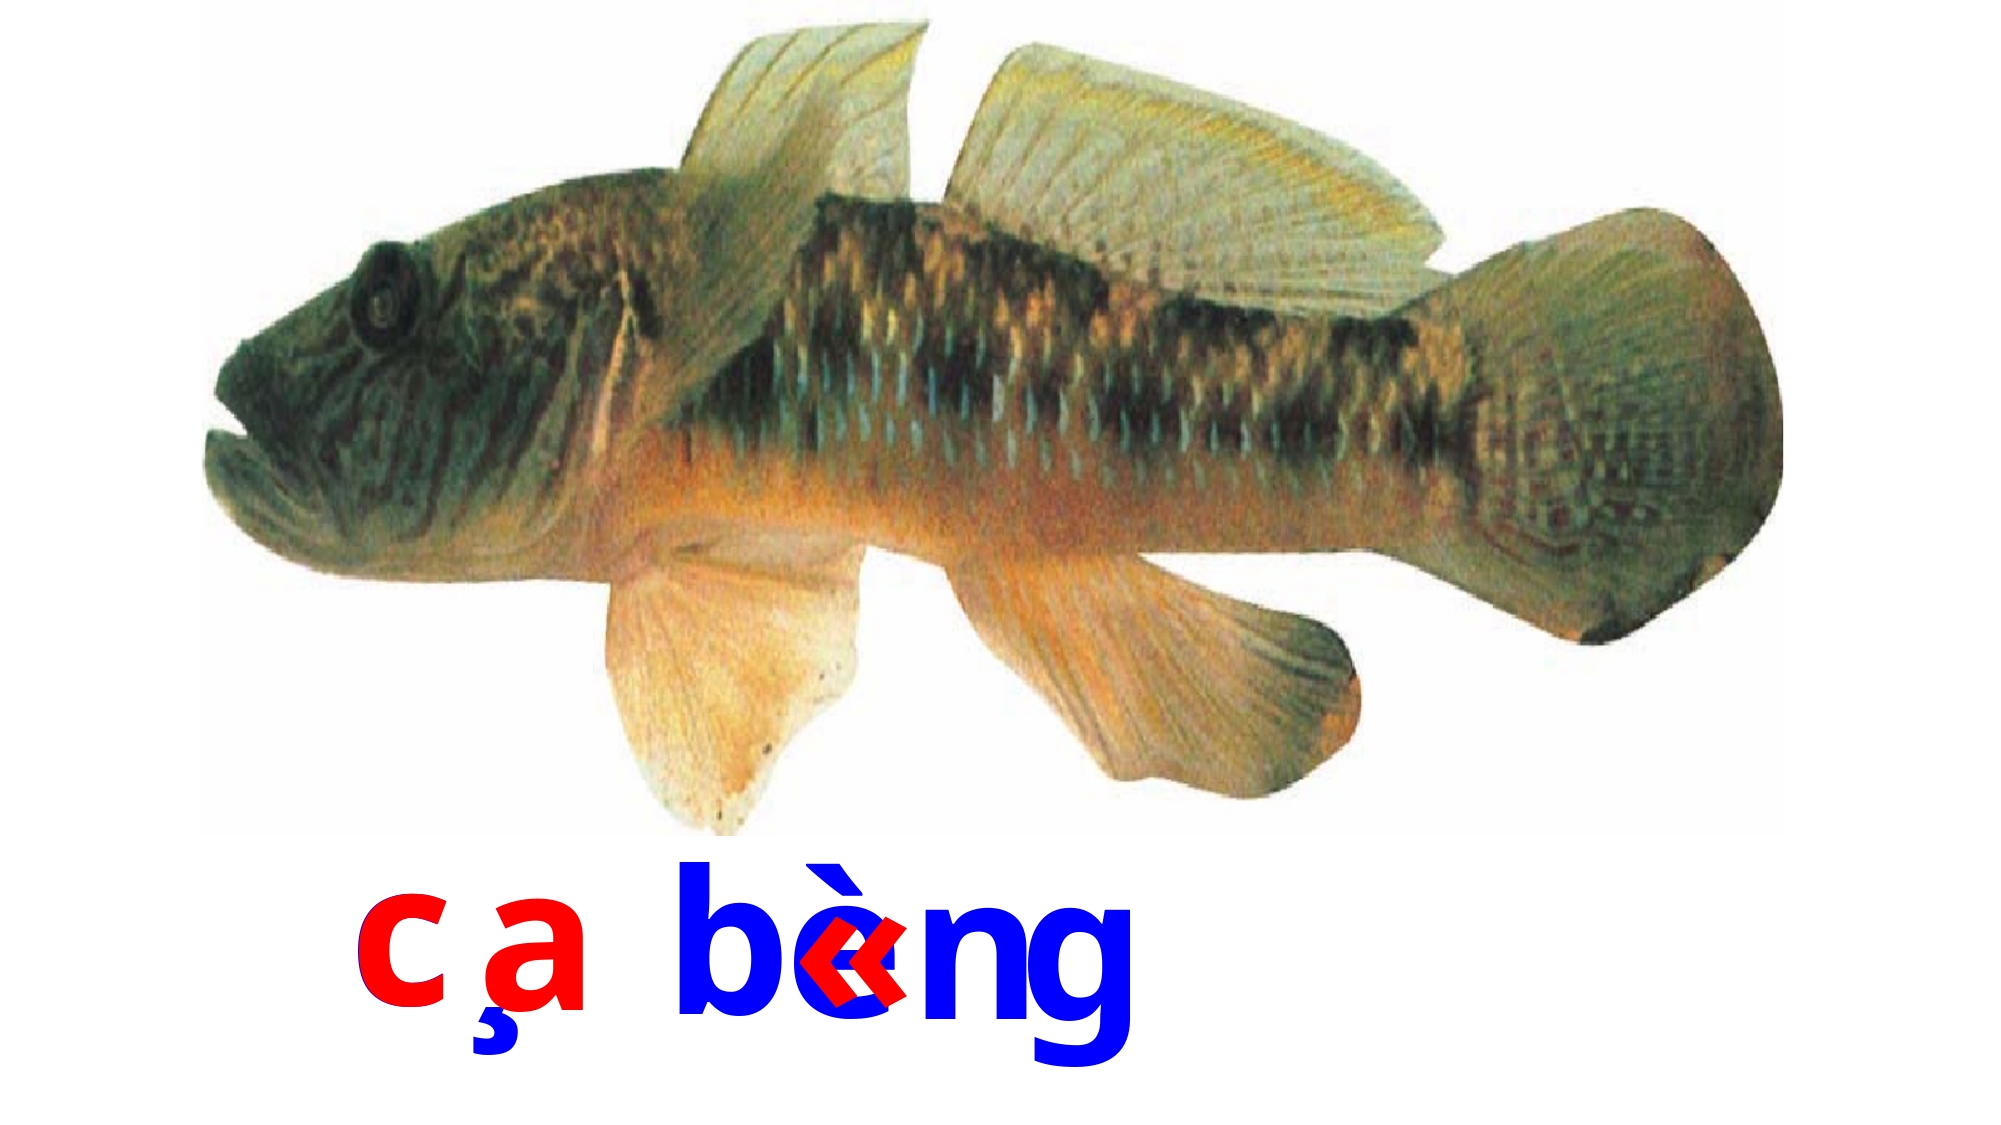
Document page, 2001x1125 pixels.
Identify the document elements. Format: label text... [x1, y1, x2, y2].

text_box « [777, 842, 940, 1065]
text_box n [896, 842, 1004, 1067]
text_box g [1004, 842, 1180, 1068]
text_box b [649, 842, 770, 1062]
text_box c [335, 842, 499, 1053]
text_box a [462, 842, 625, 1058]
picture [193, 0, 1797, 836]
text_box è [770, 842, 777, 1065]
